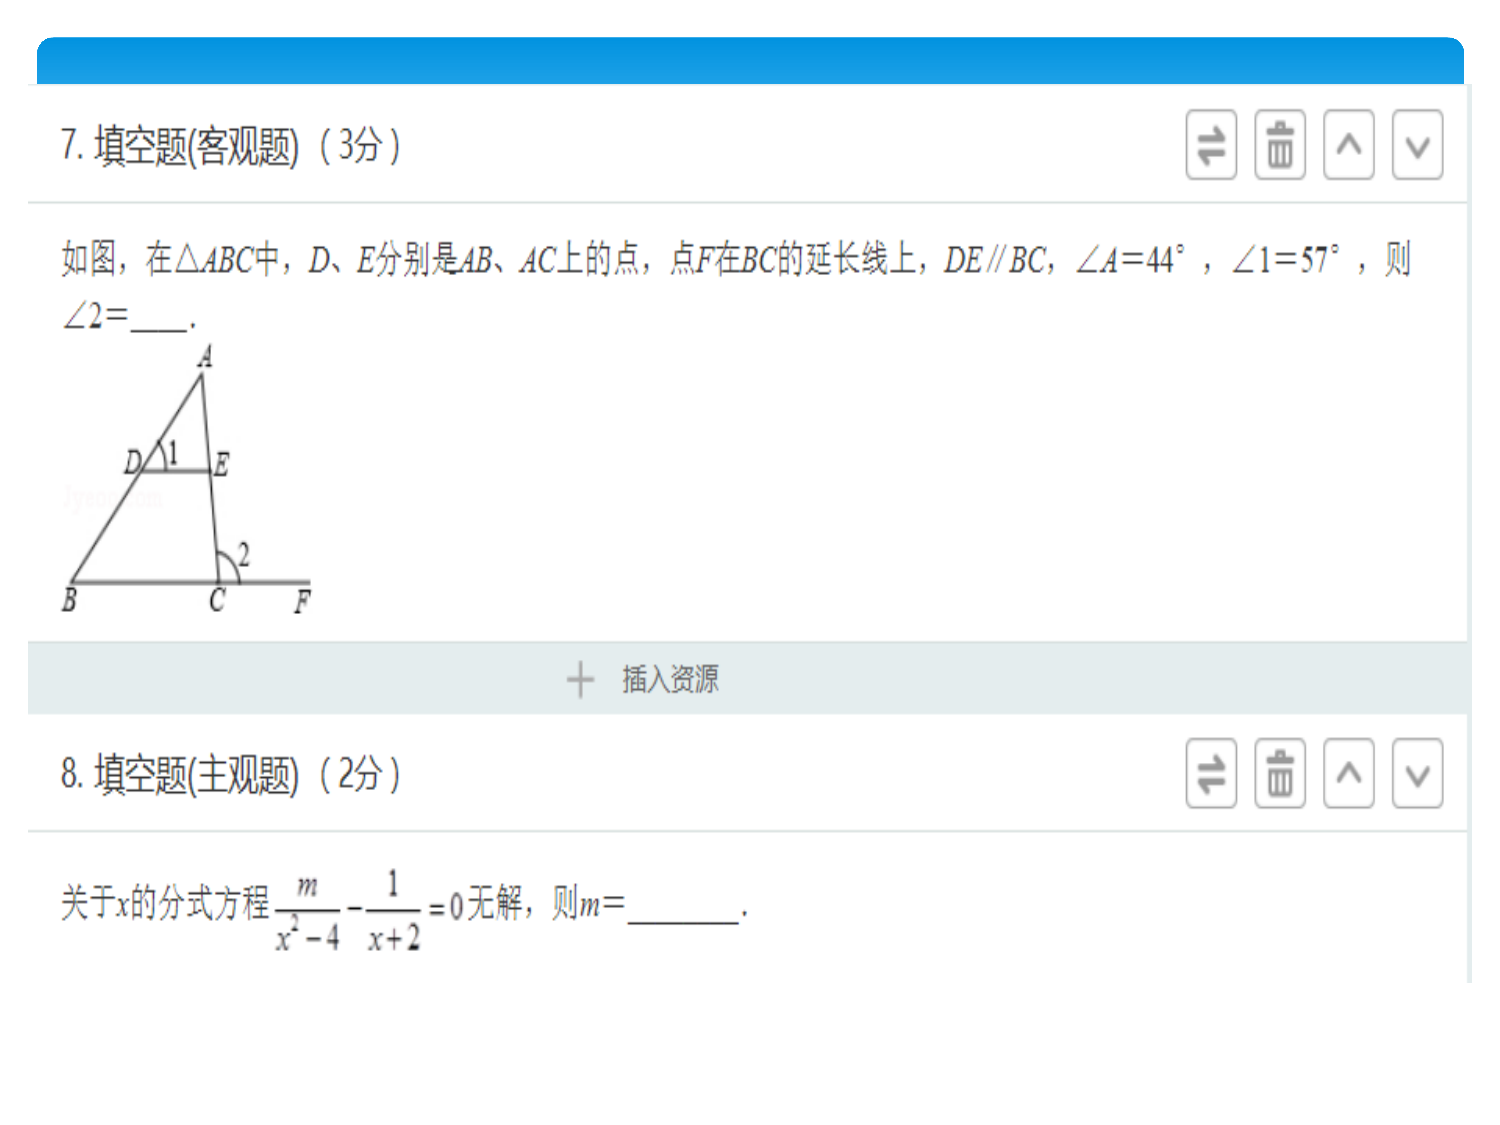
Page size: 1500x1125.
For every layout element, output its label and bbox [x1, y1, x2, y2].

picture [27, 84, 1473, 983]
